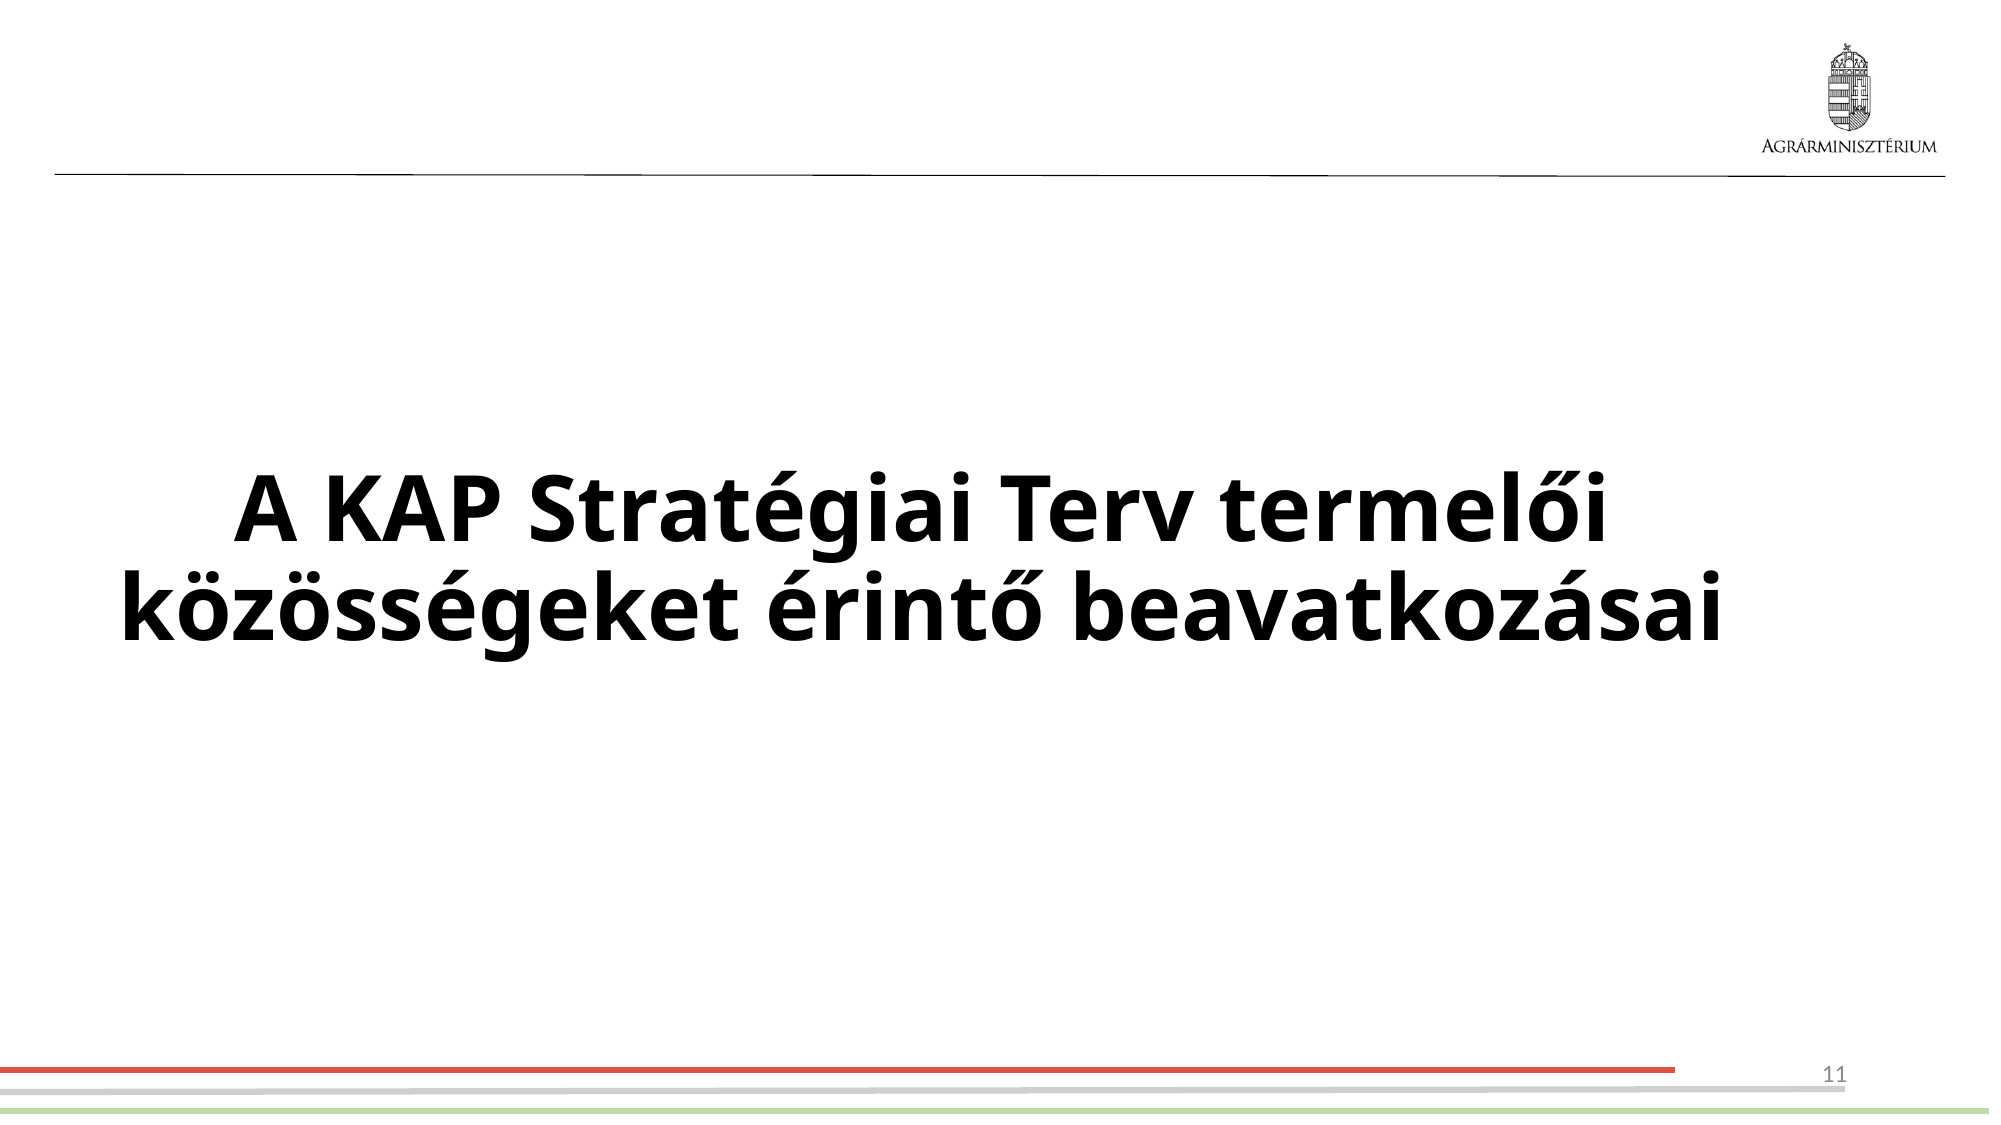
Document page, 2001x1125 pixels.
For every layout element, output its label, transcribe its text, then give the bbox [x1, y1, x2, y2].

picture [1743, 23, 1954, 174]
slide_number 11 [1412, 1042, 1863, 1103]
title A KAP Stratégiai Terv termelői közösségeket érintő beavatkozásai [60, 452, 1786, 671]
